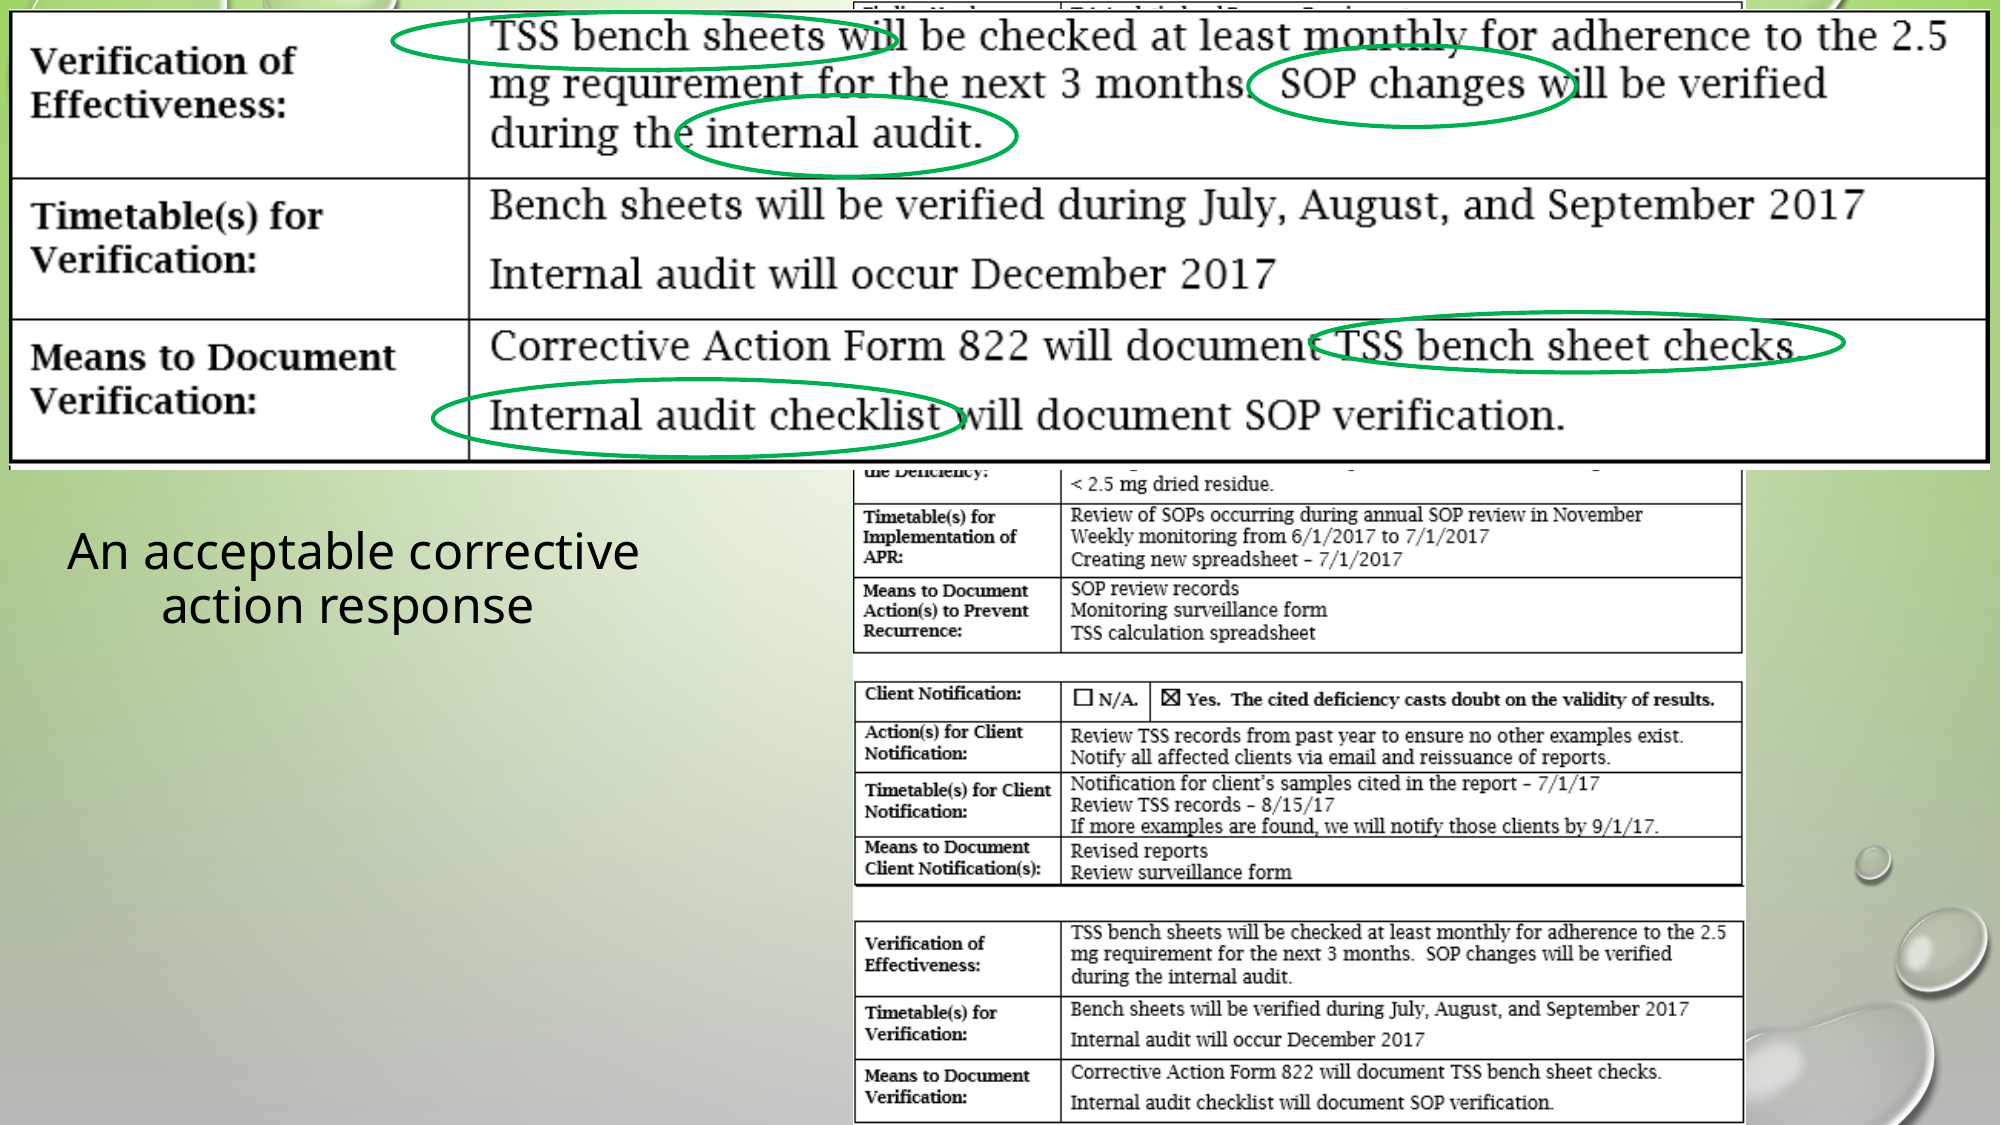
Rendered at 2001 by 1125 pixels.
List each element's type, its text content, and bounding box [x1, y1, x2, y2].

picture [0, 0, 2000, 1125]
slide_number 28 [1864, 0, 1990, 9]
text_box Example 3 [0, 9, 9, 160]
title An acceptable corrective action response [14, 479, 695, 772]
